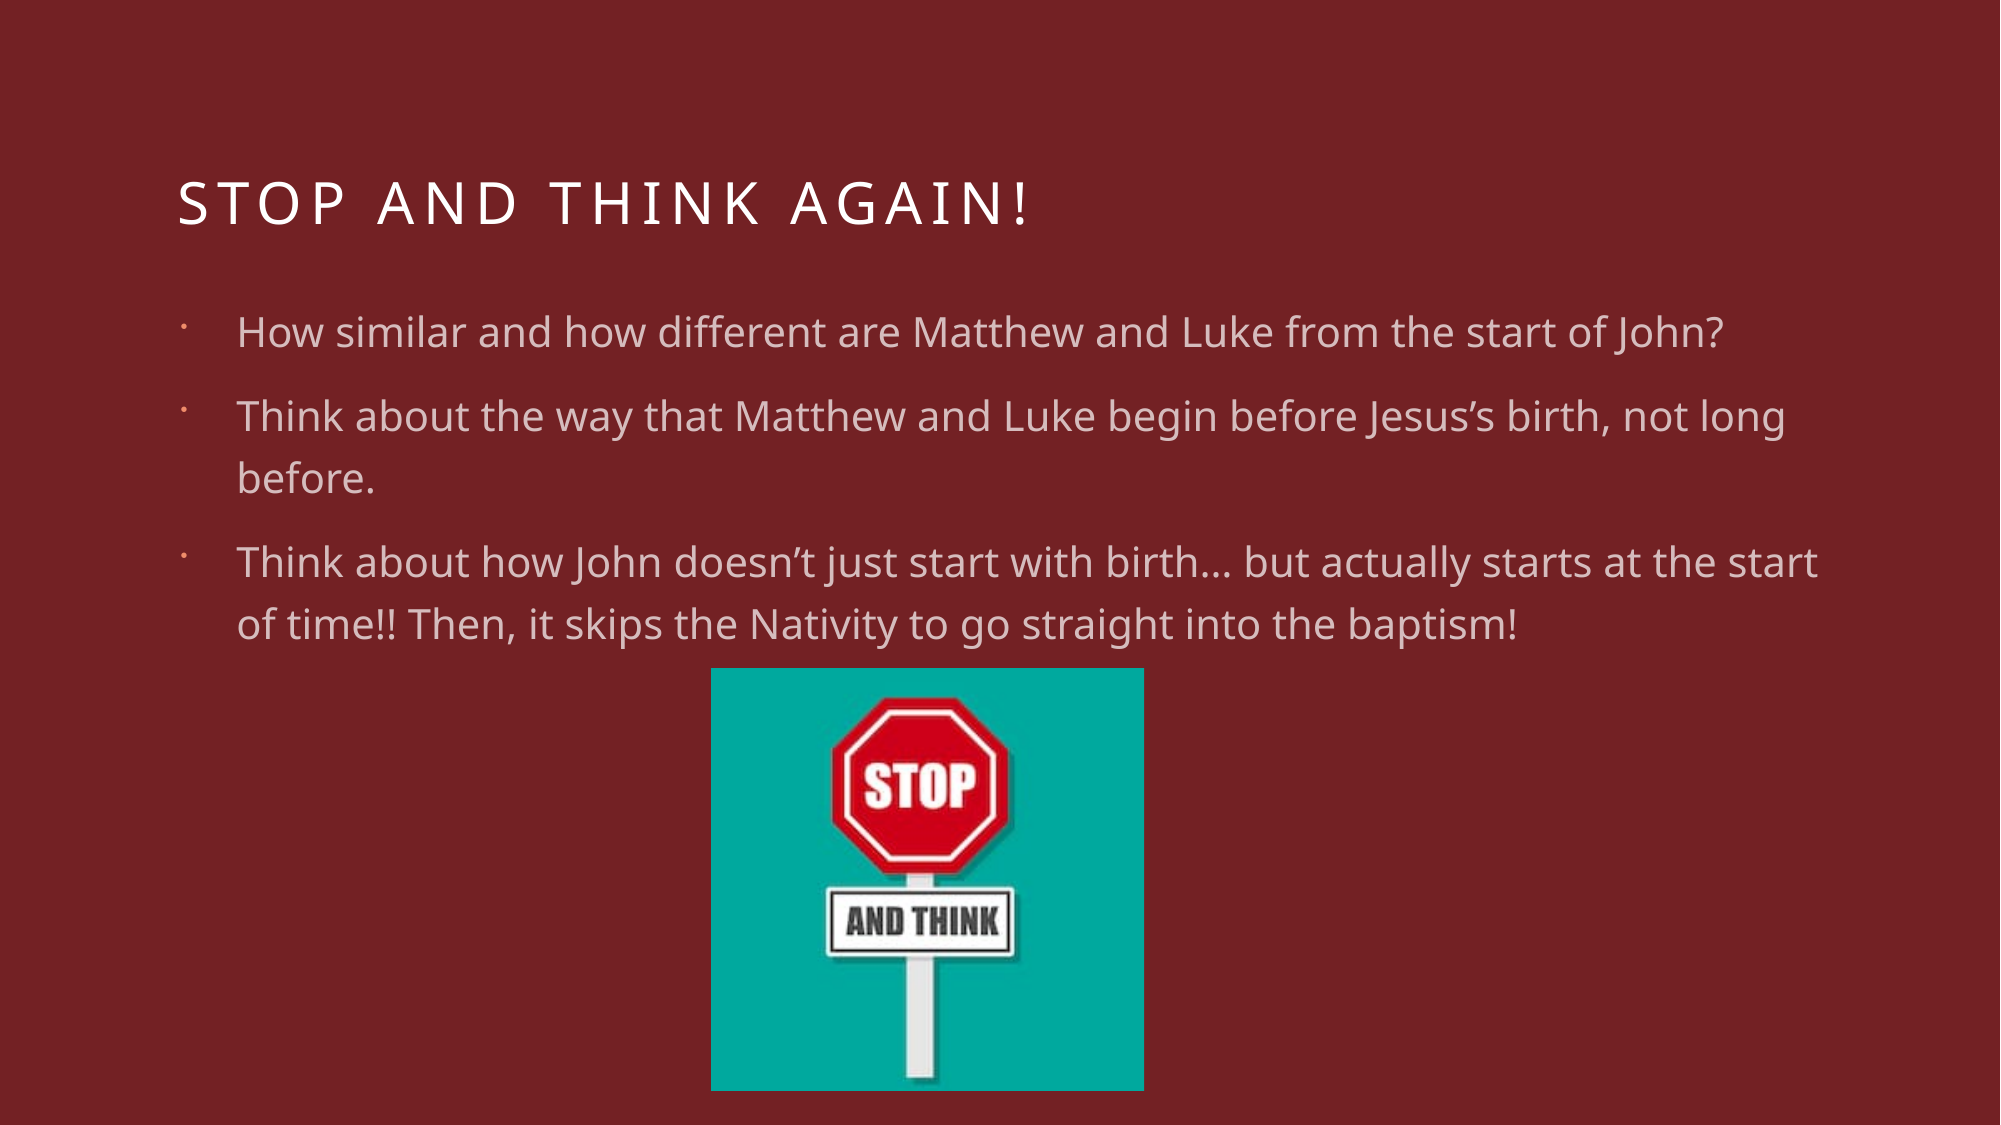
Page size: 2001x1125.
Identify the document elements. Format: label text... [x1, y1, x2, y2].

title Stop and think again! [177, 165, 1822, 274]
list How similar and how different are Matthew and Luke from the start of John? Think about the way that Matthew and Luke begin before Jesus’s birth, not long before. Think about how John doesn’t just start with birth… but actually starts at the start of time!! Then, it skips the Nativity to go straight into the baptism! [177, 293, 1822, 947]
picture [710, 667, 1145, 1092]
